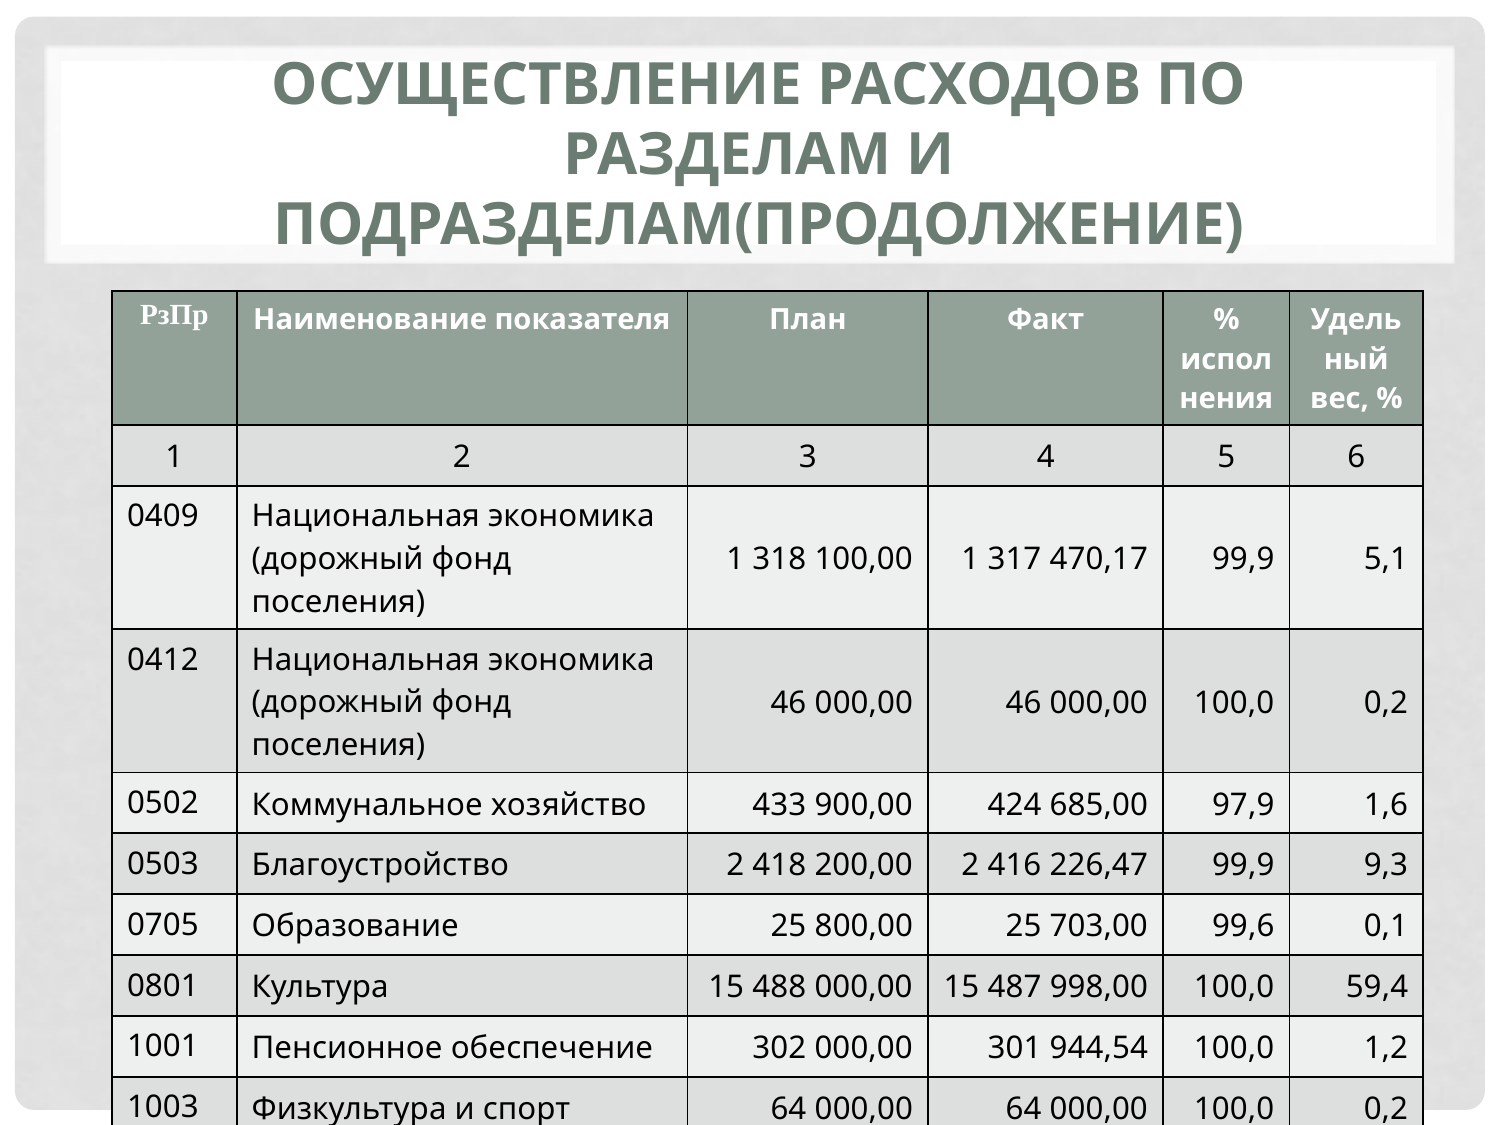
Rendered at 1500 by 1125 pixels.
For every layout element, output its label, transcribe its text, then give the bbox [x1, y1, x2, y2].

table_cell 5 [1164, 426, 1289, 485]
table_cell 0,2 [1290, 1078, 1422, 1125]
table_cell 1001 [113, 1017, 236, 1076]
table_cell 0,1 [1290, 895, 1422, 954]
table_cell 100,0 [1164, 1078, 1289, 1125]
table_cell 1003 [113, 1078, 236, 1125]
table_cell 2 418 200,00 [688, 834, 927, 893]
table_cell 25 800,00 [688, 895, 927, 954]
table_cell 0502 [113, 773, 236, 832]
table_cell 302 000,00 [688, 1017, 927, 1076]
table_cell 99,6 [1164, 895, 1289, 954]
table_header Наименование показателя [238, 292, 687, 424]
table_cell 99,9 [1164, 834, 1289, 893]
table_cell 100,0 [1164, 1017, 1289, 1076]
table_cell 46 000,00 [688, 630, 927, 772]
table_cell 1 317 470,17 [929, 487, 1162, 628]
table_cell 3 [688, 426, 927, 485]
table_cell Образование [238, 895, 687, 954]
table_cell 4 [929, 426, 1162, 485]
table_cell 46 000,00 [929, 630, 1162, 772]
table_cell 6 [1290, 426, 1422, 485]
table_cell Национальная экономика (дорожный фонд поселения) [238, 487, 687, 628]
title Осуществление расходов по разделам и подразделам(продолжение) [183, 113, 1336, 189]
table_cell 5,1 [1290, 487, 1422, 628]
table_cell 0,2 [1290, 630, 1422, 772]
table_cell 0705 [113, 895, 236, 954]
table_cell 0503 [113, 834, 236, 893]
table_cell Благоустройство [238, 834, 687, 893]
table_cell 15 487 998,00 [929, 956, 1162, 1015]
table_cell 1,2 [1290, 1017, 1422, 1076]
table_cell 0801 [113, 956, 236, 1015]
table_cell 424 685,00 [929, 773, 1162, 832]
table_cell Культура [238, 956, 687, 1015]
table_cell 15 488 000,00 [688, 956, 927, 1015]
table_header План [688, 292, 927, 424]
table_cell 0412 [113, 630, 236, 772]
table_cell 1 318 100,00 [688, 487, 927, 628]
table_cell 64 000,00 [929, 1078, 1162, 1125]
table_cell 100,0 [1164, 630, 1289, 772]
table_cell Коммунальное хозяйство [238, 773, 687, 832]
table_cell 100,0 [1164, 956, 1289, 1015]
table_cell 9,3 [1290, 834, 1422, 893]
table_cell Пенсионное обеспечение [238, 1017, 687, 1076]
table_header % исполнения [1164, 292, 1289, 424]
table_cell 99,9 [1164, 487, 1289, 628]
table_cell 1 [113, 426, 236, 485]
table_cell 59,4 [1290, 956, 1422, 1015]
table_cell Физкультура и спорт [238, 1078, 687, 1125]
table_cell 1,6 [1290, 773, 1422, 832]
table_header РзПр [113, 292, 236, 424]
table_cell 97,9 [1164, 773, 1289, 832]
table_cell 2 [238, 426, 687, 485]
table_cell 64 000,00 [688, 1078, 927, 1125]
table_cell 25 703,00 [929, 895, 1162, 954]
table_cell 301 944,54 [929, 1017, 1162, 1076]
table_header Удельный вес, % [1290, 292, 1422, 424]
table_cell 2 416 226,47 [929, 834, 1162, 893]
table_cell 0409 [113, 487, 236, 628]
table_header Факт [929, 292, 1162, 424]
table_cell 433 900,00 [688, 773, 927, 832]
table_cell Национальная экономика (дорожный фонд поселения) [238, 630, 687, 772]
